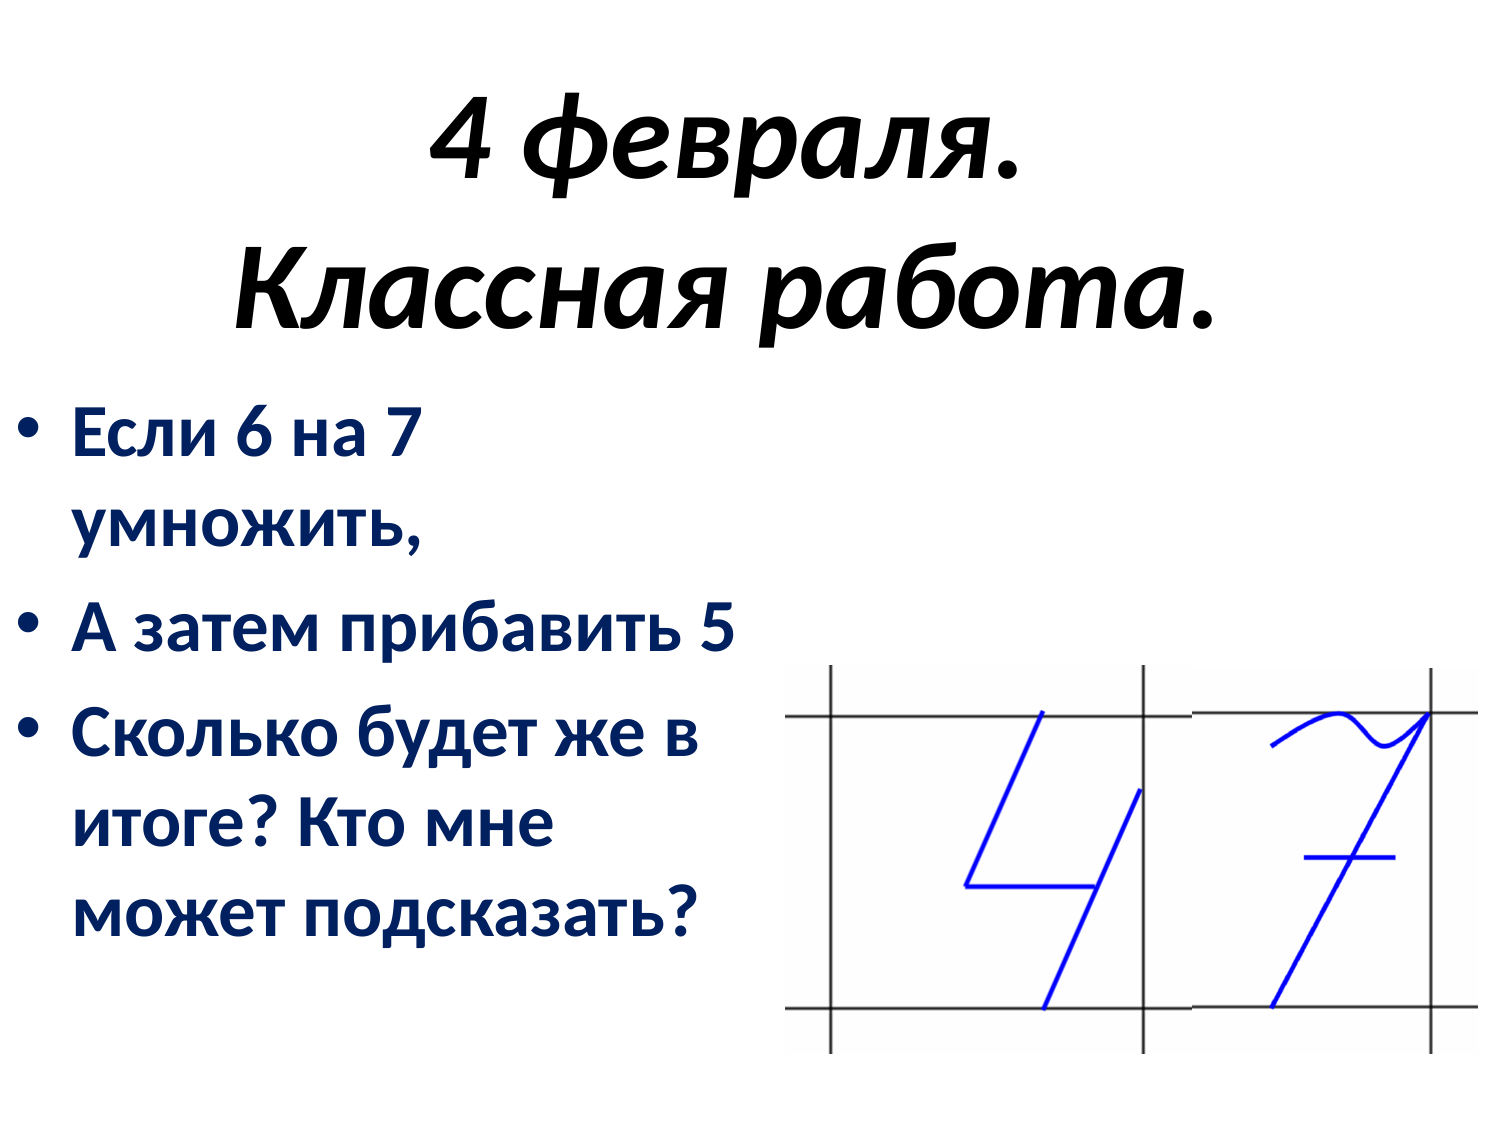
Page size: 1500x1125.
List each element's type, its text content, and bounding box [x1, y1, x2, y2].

picture [1192, 668, 1478, 1054]
list Если 6 на 7 умножить, А затем прибавить 5 Сколько будет же в итоге? Кто мне может подсказать? [0, 373, 762, 1059]
title 4 февраля. Классная работа. [29, 45, 1425, 362]
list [785, 664, 1192, 1054]
